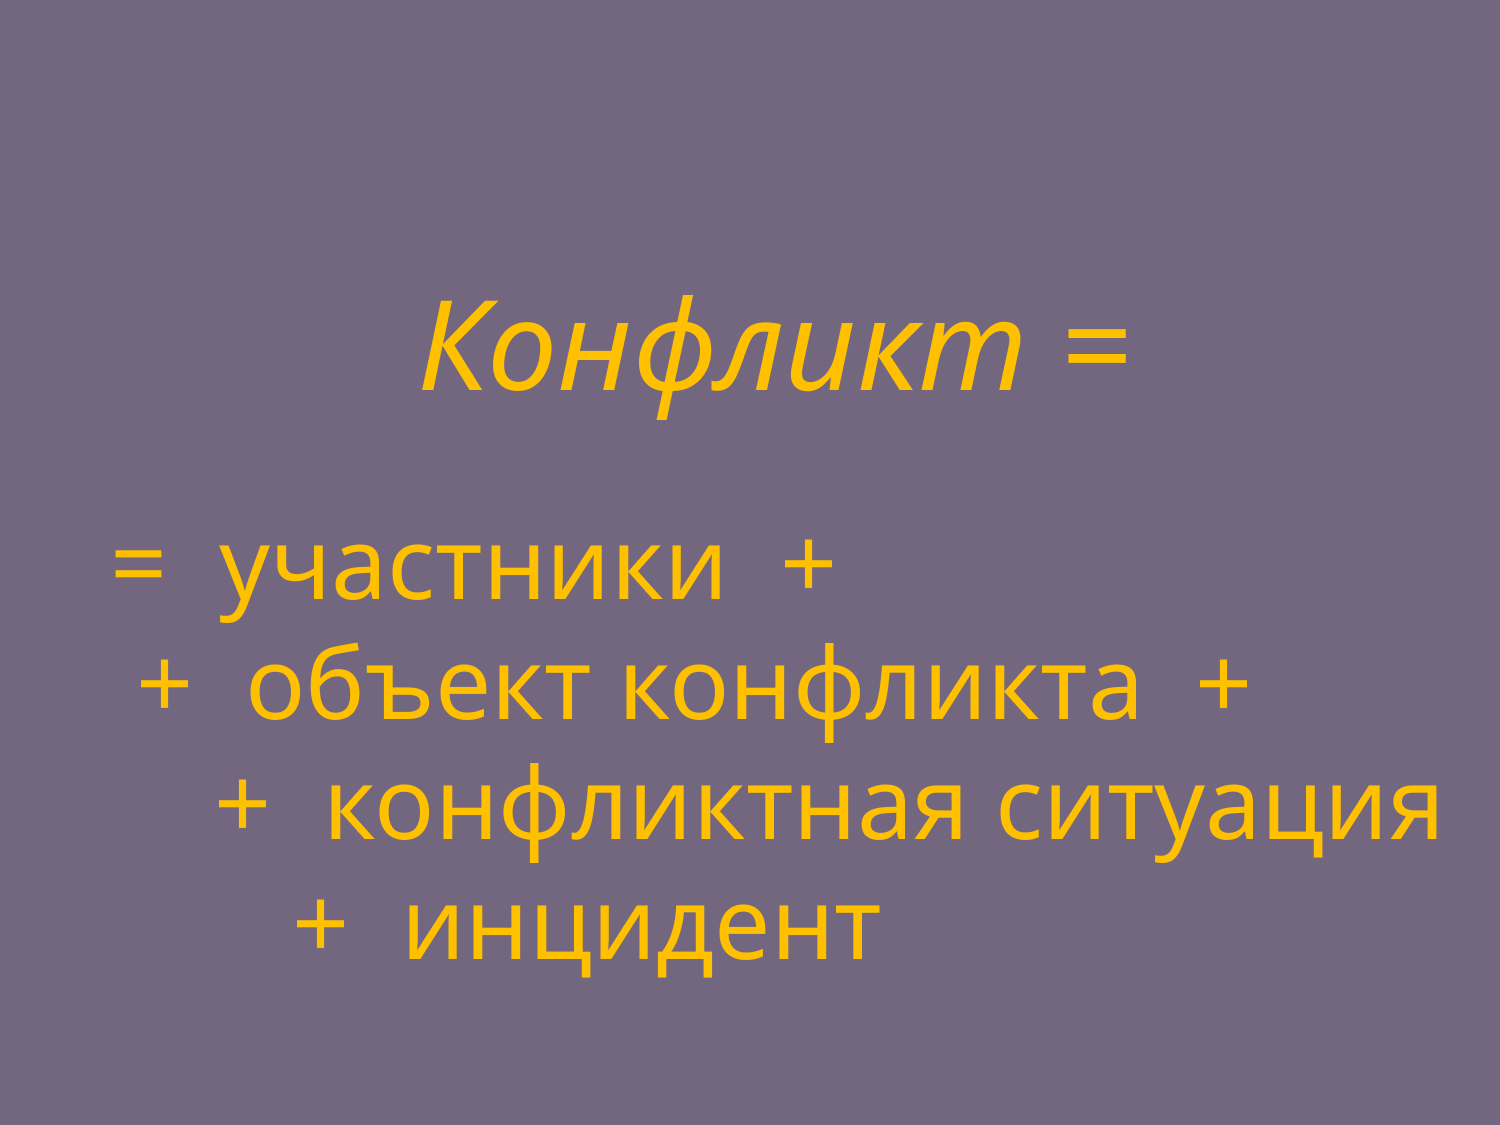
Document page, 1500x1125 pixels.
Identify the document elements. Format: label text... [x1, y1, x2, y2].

text_box Конфликт = [402, 257, 1147, 423]
text_box = участники + + объект конфликта + + конфликтная ситуация + + инцидент [95, 492, 1500, 987]
